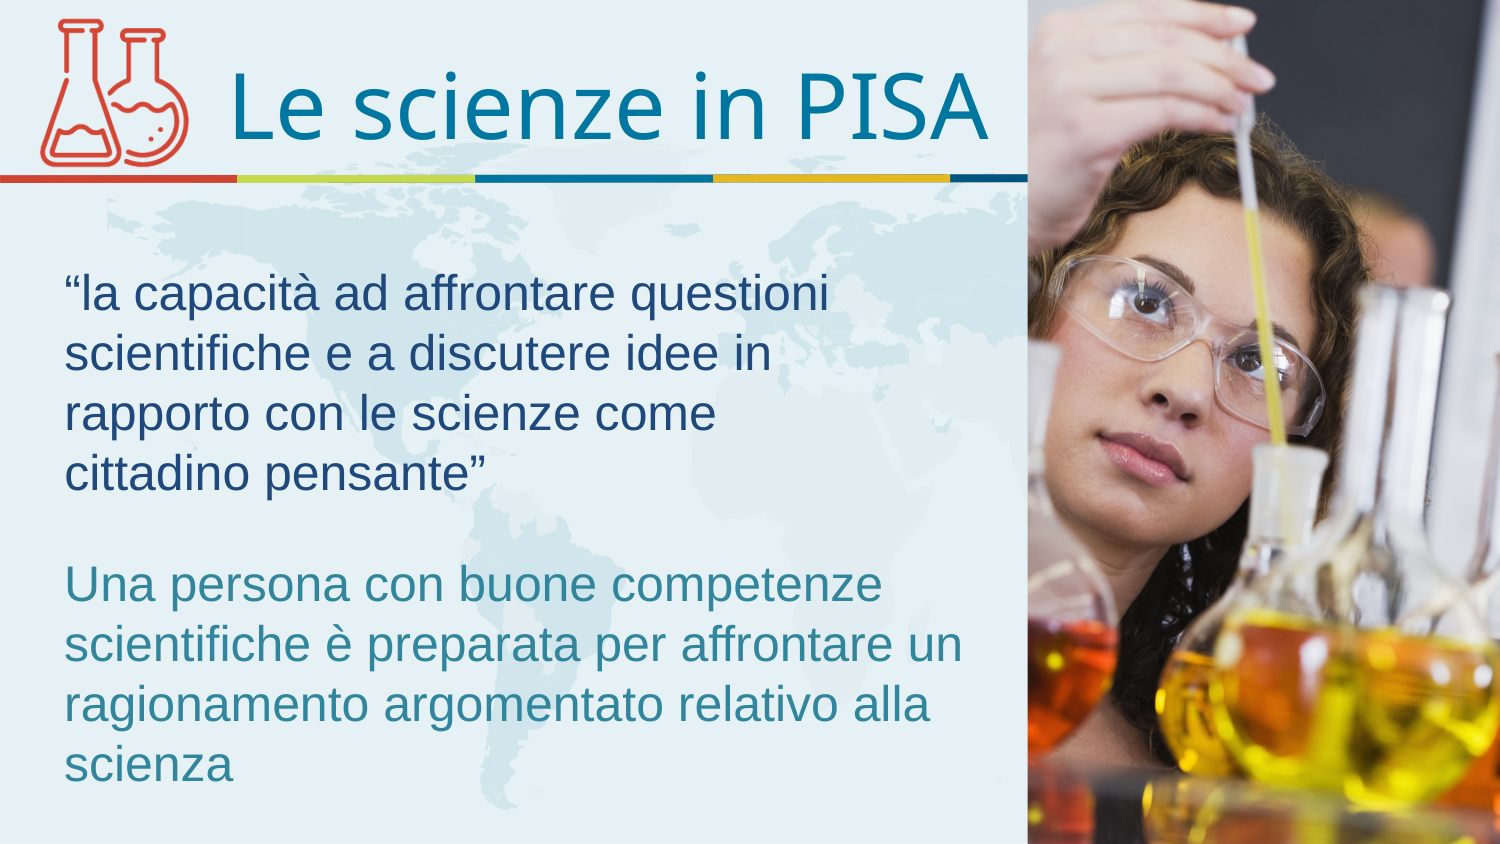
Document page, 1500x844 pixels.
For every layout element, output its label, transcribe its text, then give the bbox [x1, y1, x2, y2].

picture [34, 12, 196, 174]
text_box “la capacità ad affrontare questioni scientifiche e a discutere idee in rapporto con le scienze come cittadino pensante” [34, 251, 894, 507]
text_box Una persona con buone competenze scientifiche è preparata per affrontare un ragionamento argomentato relativo alla scienza [34, 542, 1002, 797]
picture [1027, 0, 1500, 844]
text_box Le scienze in PISA [212, 32, 1022, 174]
